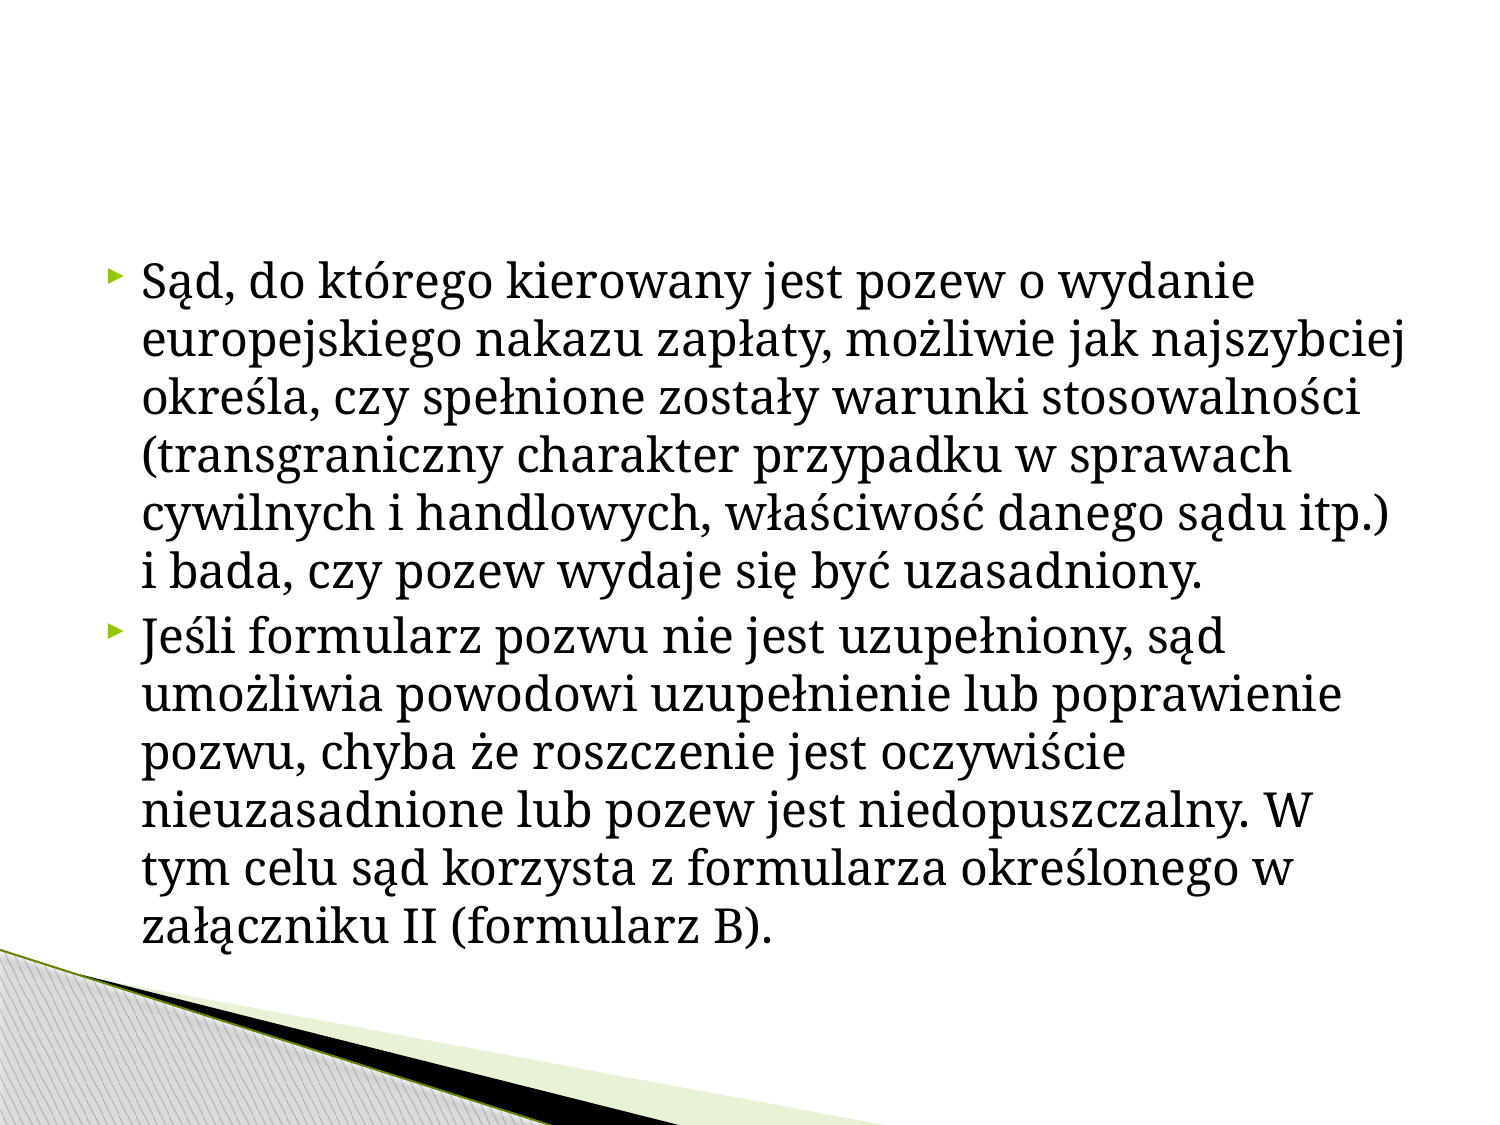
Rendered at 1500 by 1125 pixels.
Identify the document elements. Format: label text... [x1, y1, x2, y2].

list Sąd, do którego kierowany jest pozew o wydanie europejskiego nakazu zapłaty, możliwie jak najszybciej określa, czy spełnione zostały warunki stosowalności (transgraniczny charakter przypadku w sprawach cywilnych i handlowych, właściwość danego sądu itp.) i bada, czy pozew wydaje się być uzasadniony. Jeśli formularz pozwu nie jest uzupełniony, sąd umożliwia powodowi uzupełnienie lub poprawienie pozwu, chyba że roszczenie jest oczywiście nieuzasadnione lub pozew jest niedopuszczalny. W tym celu sąd korzysta z formularza określonego w załączniku II (formularz B). [75, 243, 1425, 986]
